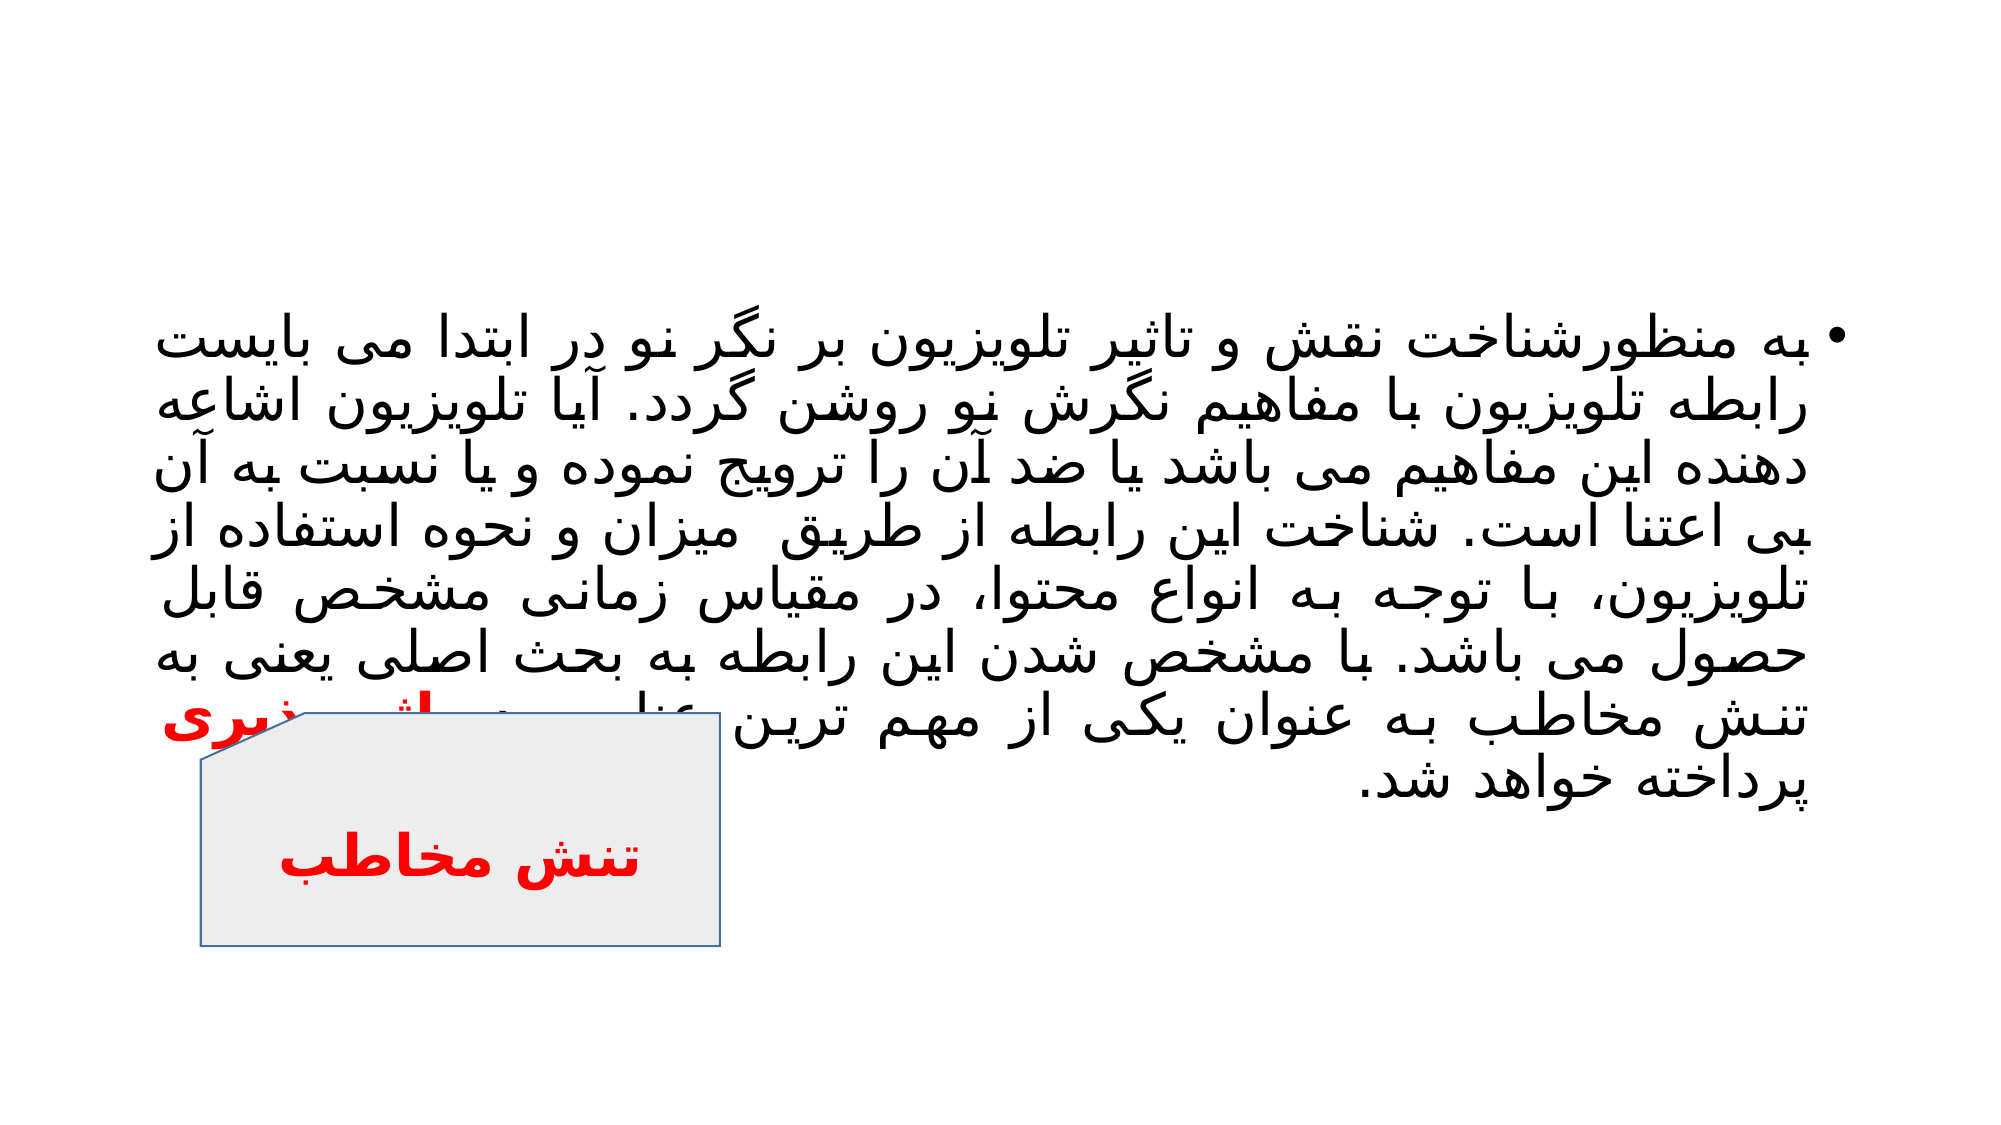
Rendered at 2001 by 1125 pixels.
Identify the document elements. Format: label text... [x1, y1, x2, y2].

list به منظورشناخت نقش و تاثیر تلویزیون بر نگر نو در ابتدا می بایست رابطه تلویزیون با مفاهیم نگرش نو روشن گردد. آیا تلویزیون اشاعه دهنده این مفاهیم می باشد یا ضد آن را ترویج نموده و یا نسبت به آن بی اعتنا است. شناخت این رابطه از طریق میزان و نحوه استفاده از تلویزیون، با توجه به انواع محتوا، در مقیاس زمانی مشخص قابل حصول می باشد. با مشخص شدن این رابطه به بحث اصلی یعنی به تنش مخاطب به عنوان یکی از مهم ترین عناصر در اثر پذیری پرداخته خواهد شد. [137, 299, 1863, 1014]
text_box تنش مخاطب [199, 712, 721, 948]
